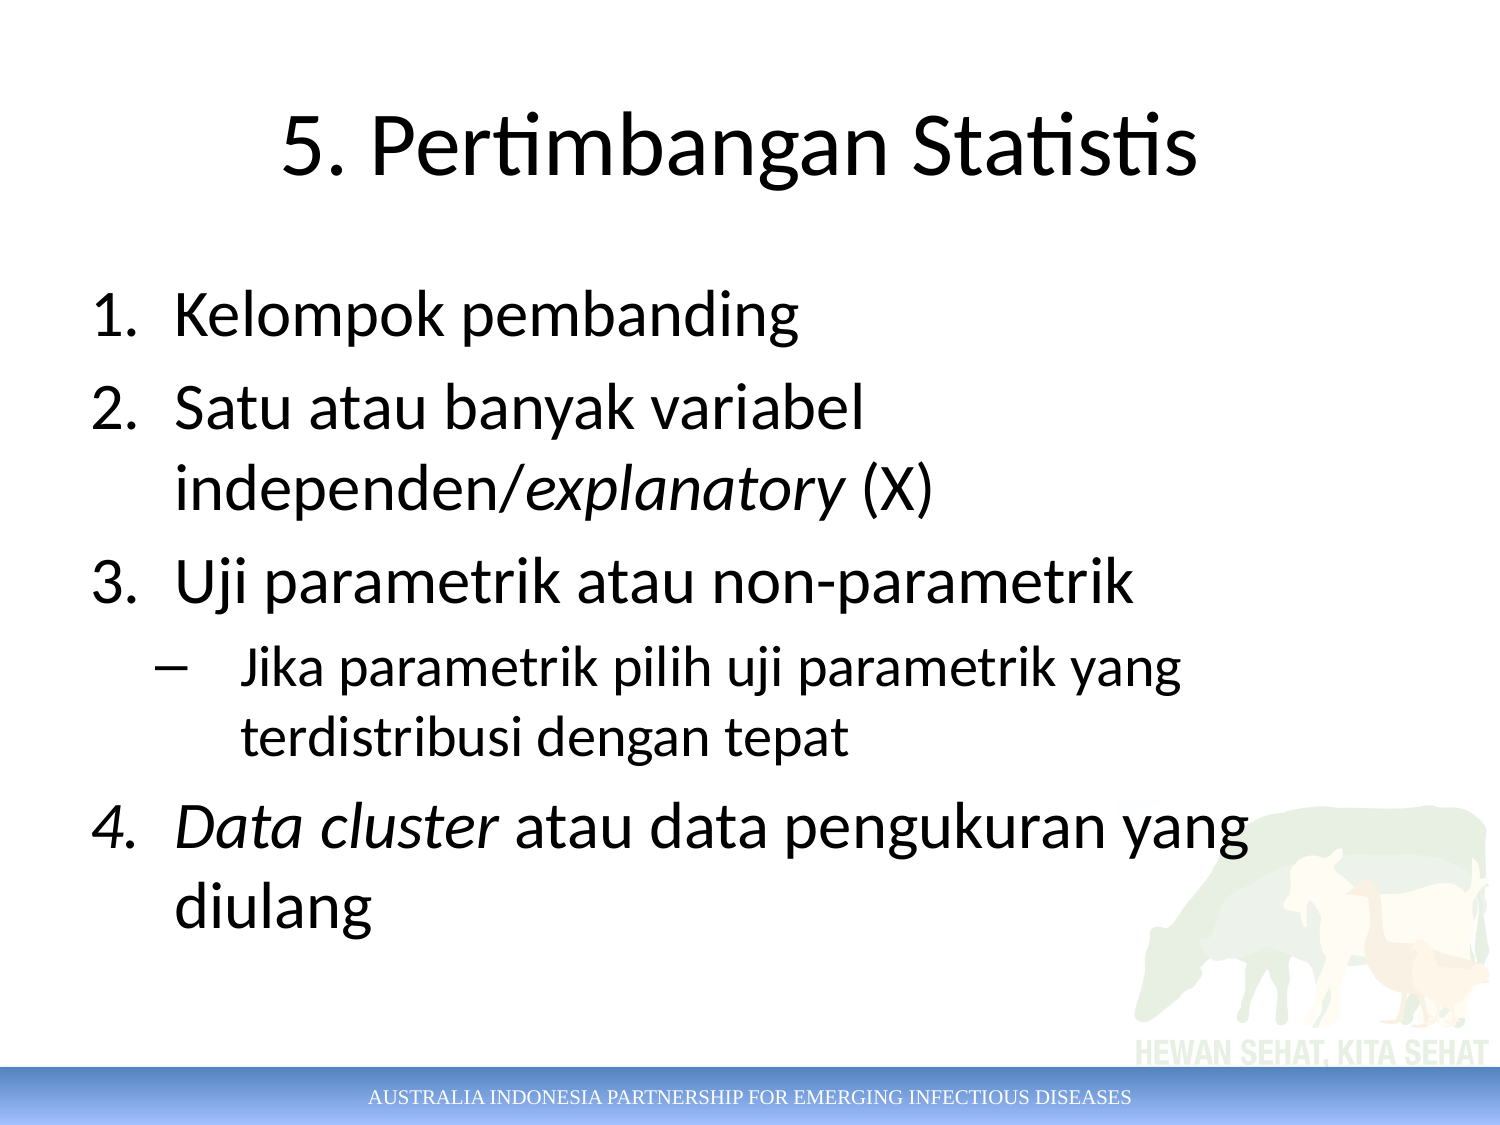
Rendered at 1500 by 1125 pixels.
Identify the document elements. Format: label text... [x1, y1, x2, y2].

list Kelompok pembanding Satu atau banyak variabel independen/explanatory (X) Uji parametrik atau non-parametrik Jika parametrik pilih uji parametrik yang terdistribusi dengan tepat Data cluster atau data pengukuran yang diulang [75, 262, 1425, 1005]
title 5. Pertimbangan Statistis [75, 45, 1425, 233]
